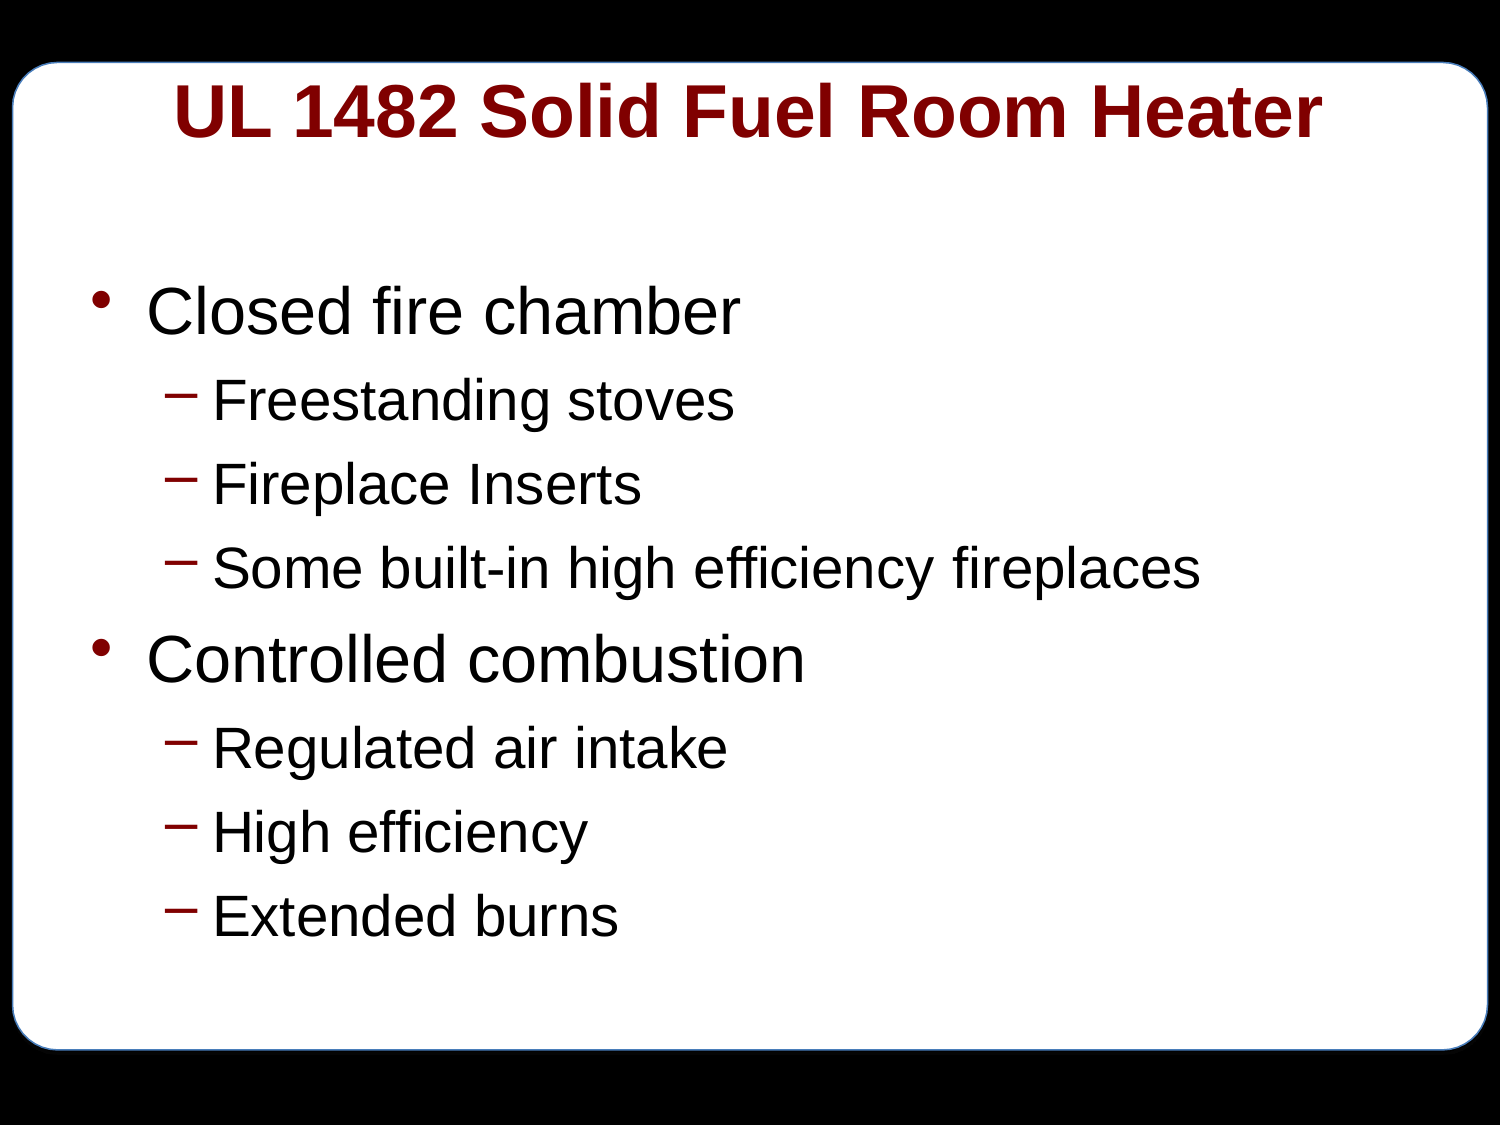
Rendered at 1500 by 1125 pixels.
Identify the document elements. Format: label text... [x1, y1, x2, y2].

text_box [12, 62, 1488, 1050]
title UL 1482 Solid Fuel Room Heater [171, 60, 1329, 251]
picture [11, 65, 1489, 1055]
text_box Closed fire chamber Freestanding stoves Fireplace Inserts Some built-in high efficiency fireplaces Controlled combustion Regulated air intake High efficiency Extended burns [87, 249, 1207, 948]
